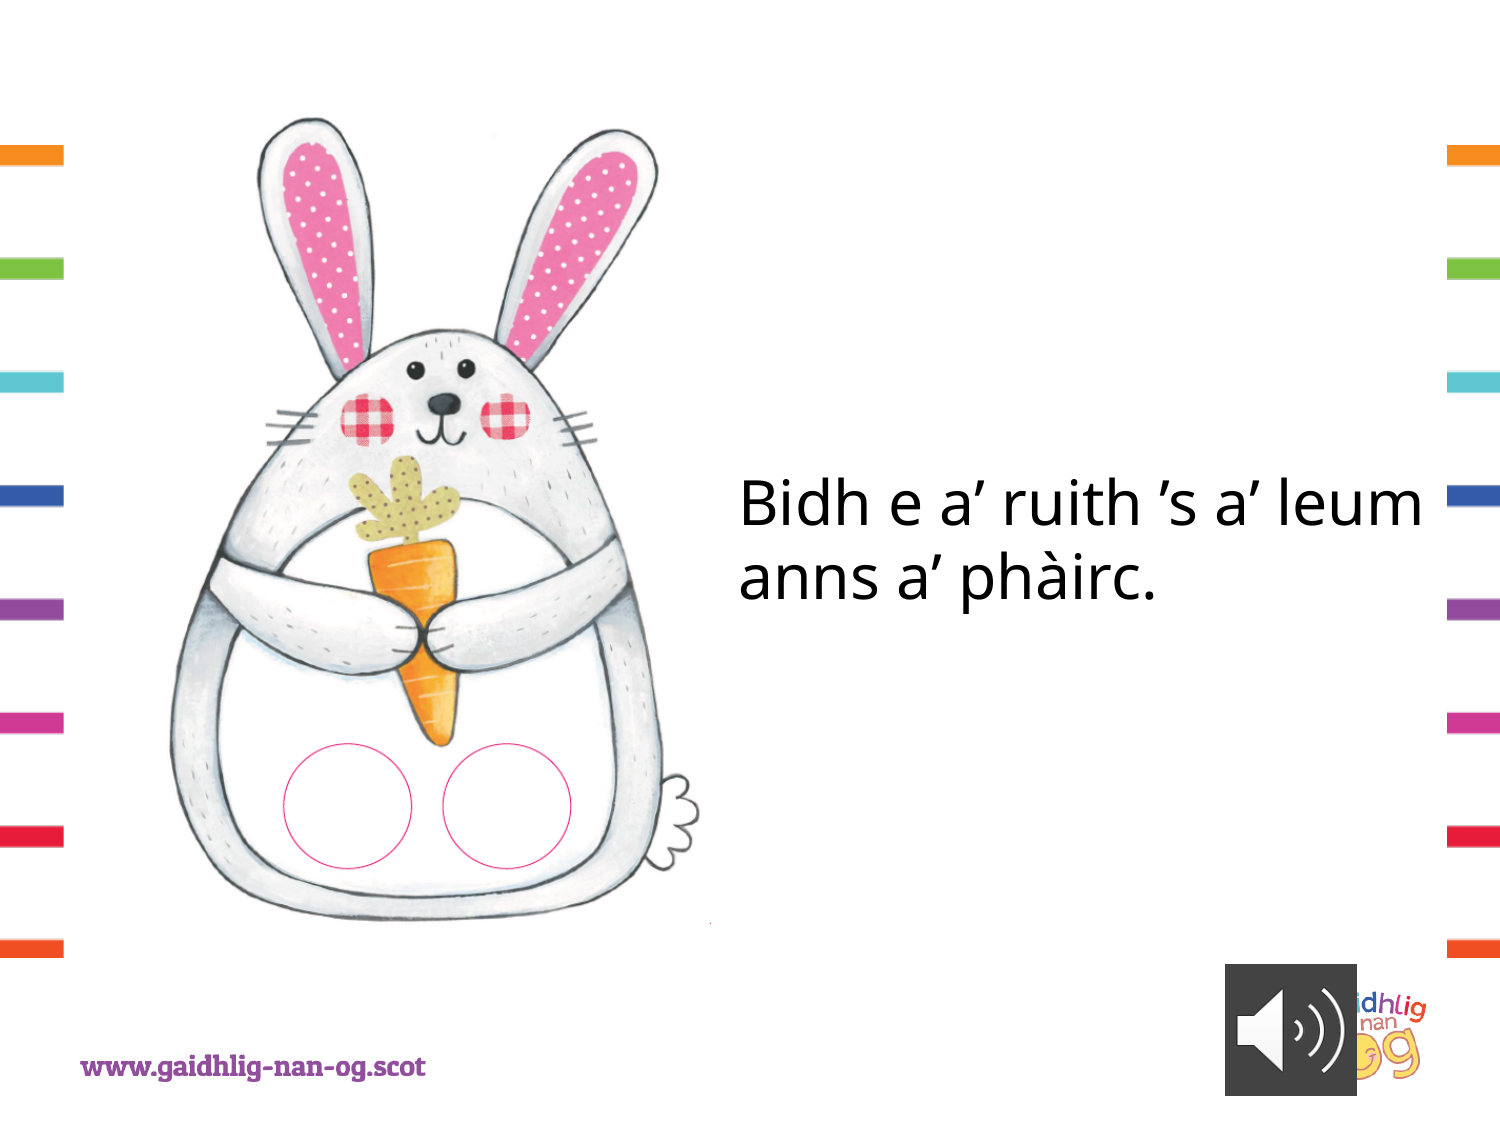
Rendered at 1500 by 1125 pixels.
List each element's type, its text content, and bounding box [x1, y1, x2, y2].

picture [146, 115, 711, 924]
text_box Bidh e a’ ruith ’s a’ leum anns a’ phàirc. [723, 455, 1455, 695]
picture [63, 963, 1437, 1097]
